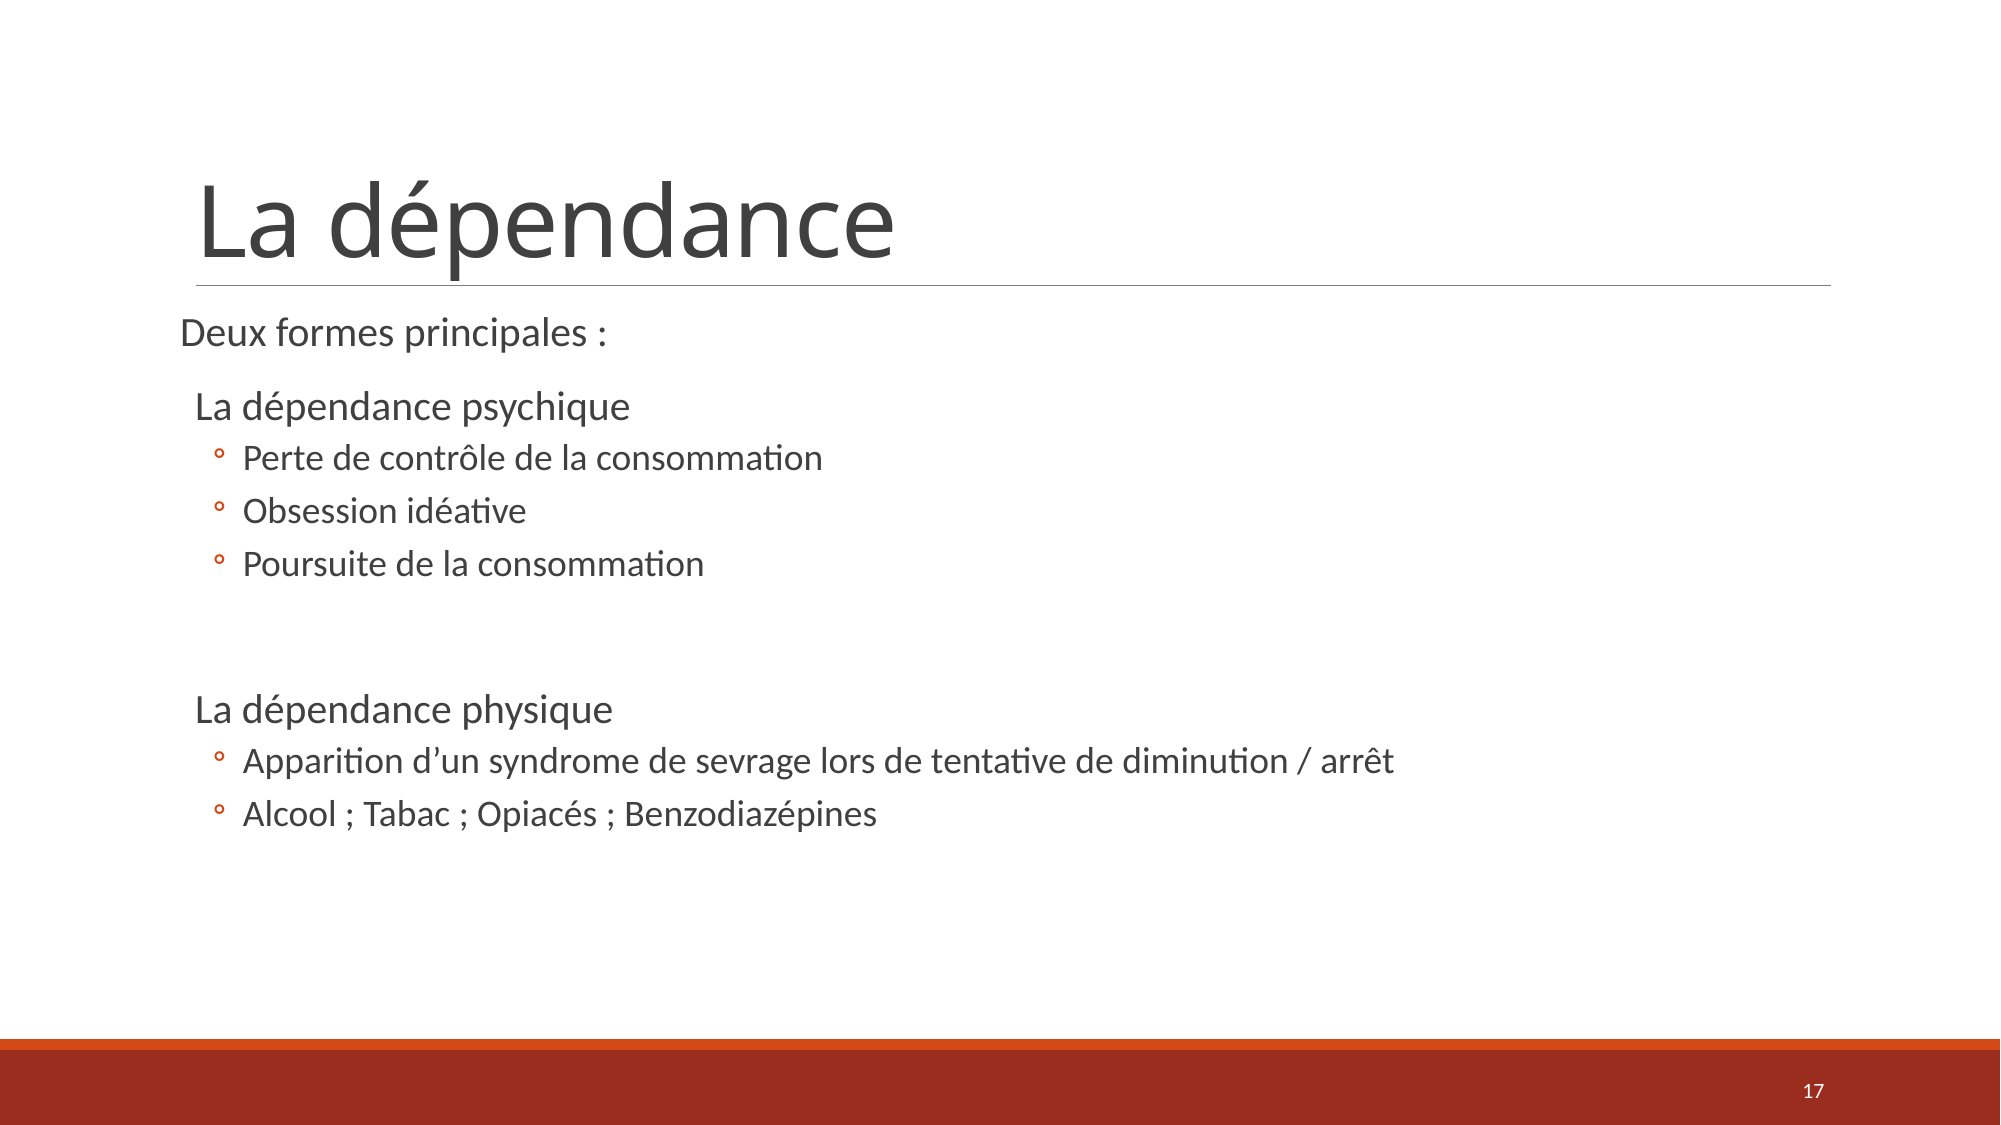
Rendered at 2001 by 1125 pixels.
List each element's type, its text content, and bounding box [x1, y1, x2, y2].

slide_number 17 [1624, 1059, 1840, 1120]
list Deux formes principales : La dépendance psychique Perte de contrôle de la consommation Obsession idéative Poursuite de la consommation La dépendance physique Apparition d’un syndrome de sevrage lors de tentative de diminution / arrêt Alcool ; Tabac ; Opiacés ; Benzodiazépines [180, 302, 1830, 963]
title La dépendance [180, 47, 1830, 285]
